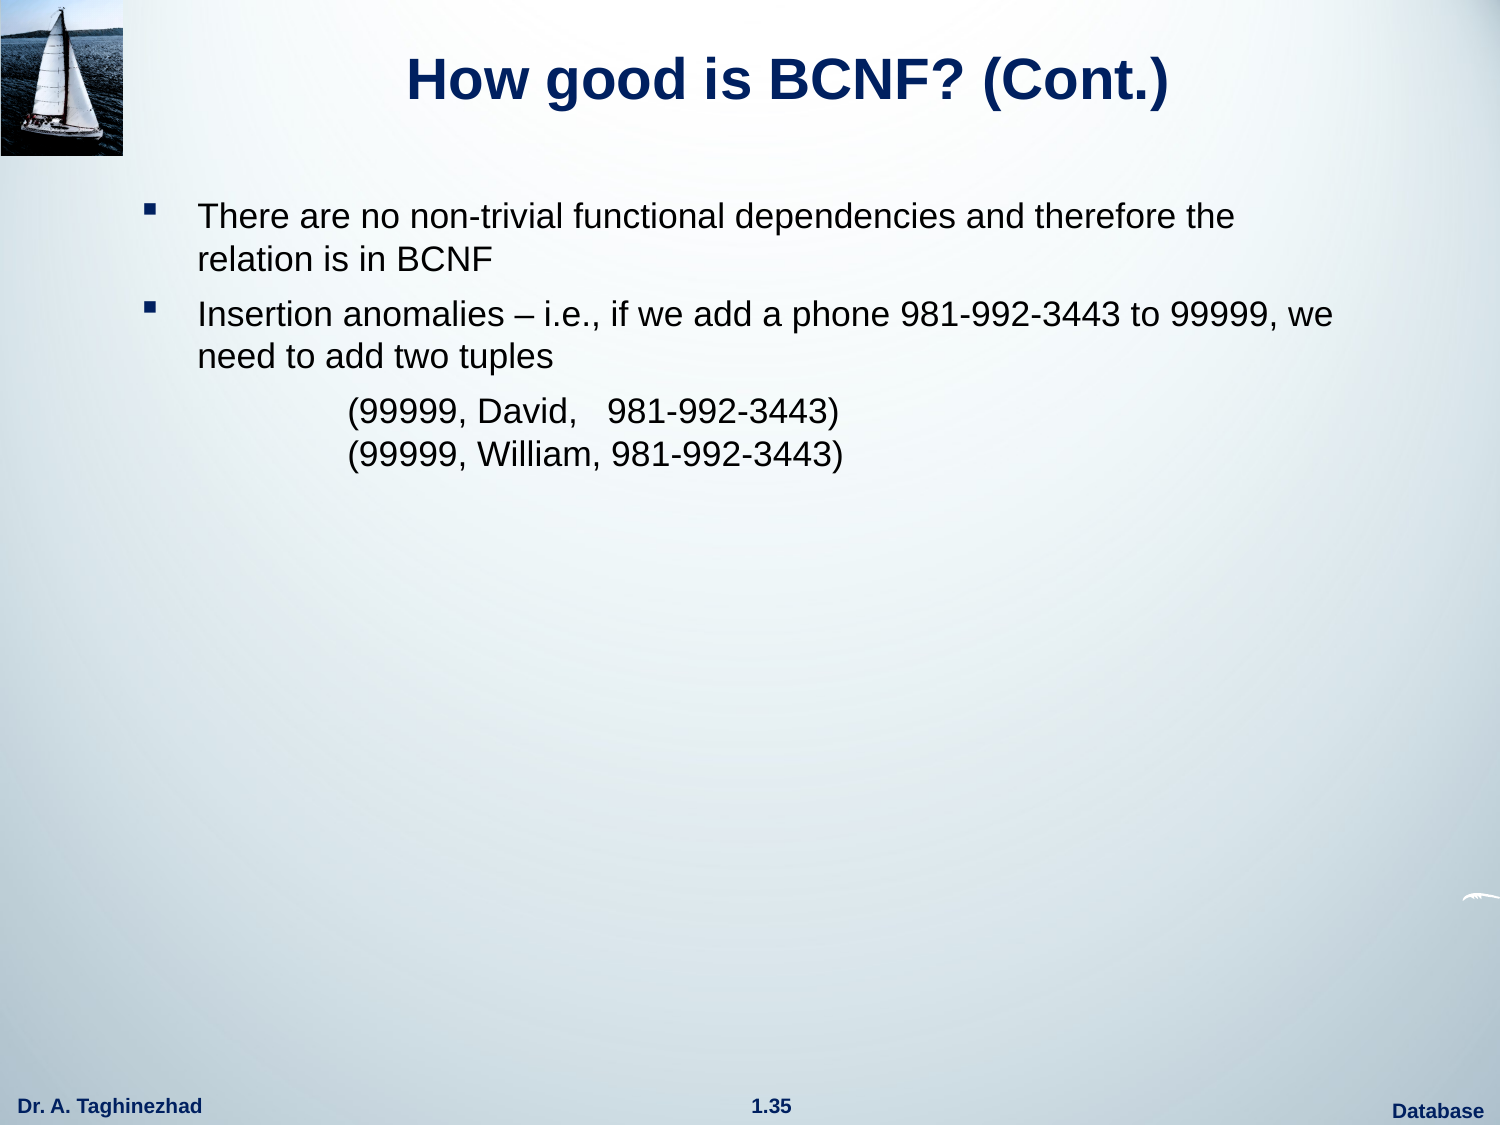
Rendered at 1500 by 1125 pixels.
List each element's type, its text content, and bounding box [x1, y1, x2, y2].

list There are no non-trivial functional dependencies and therefore the relation is in BCNF Insertion anomalies – i.e., if we add a phone 981-992-3443 to 99999, we need to add two tuples (99999, David, 981-992-3443) (99999, William, 981-992-3443) [126, 185, 1372, 566]
picture [0, 0, 1500, 1125]
title How good is BCNF? (Cont.) [125, 18, 1452, 120]
